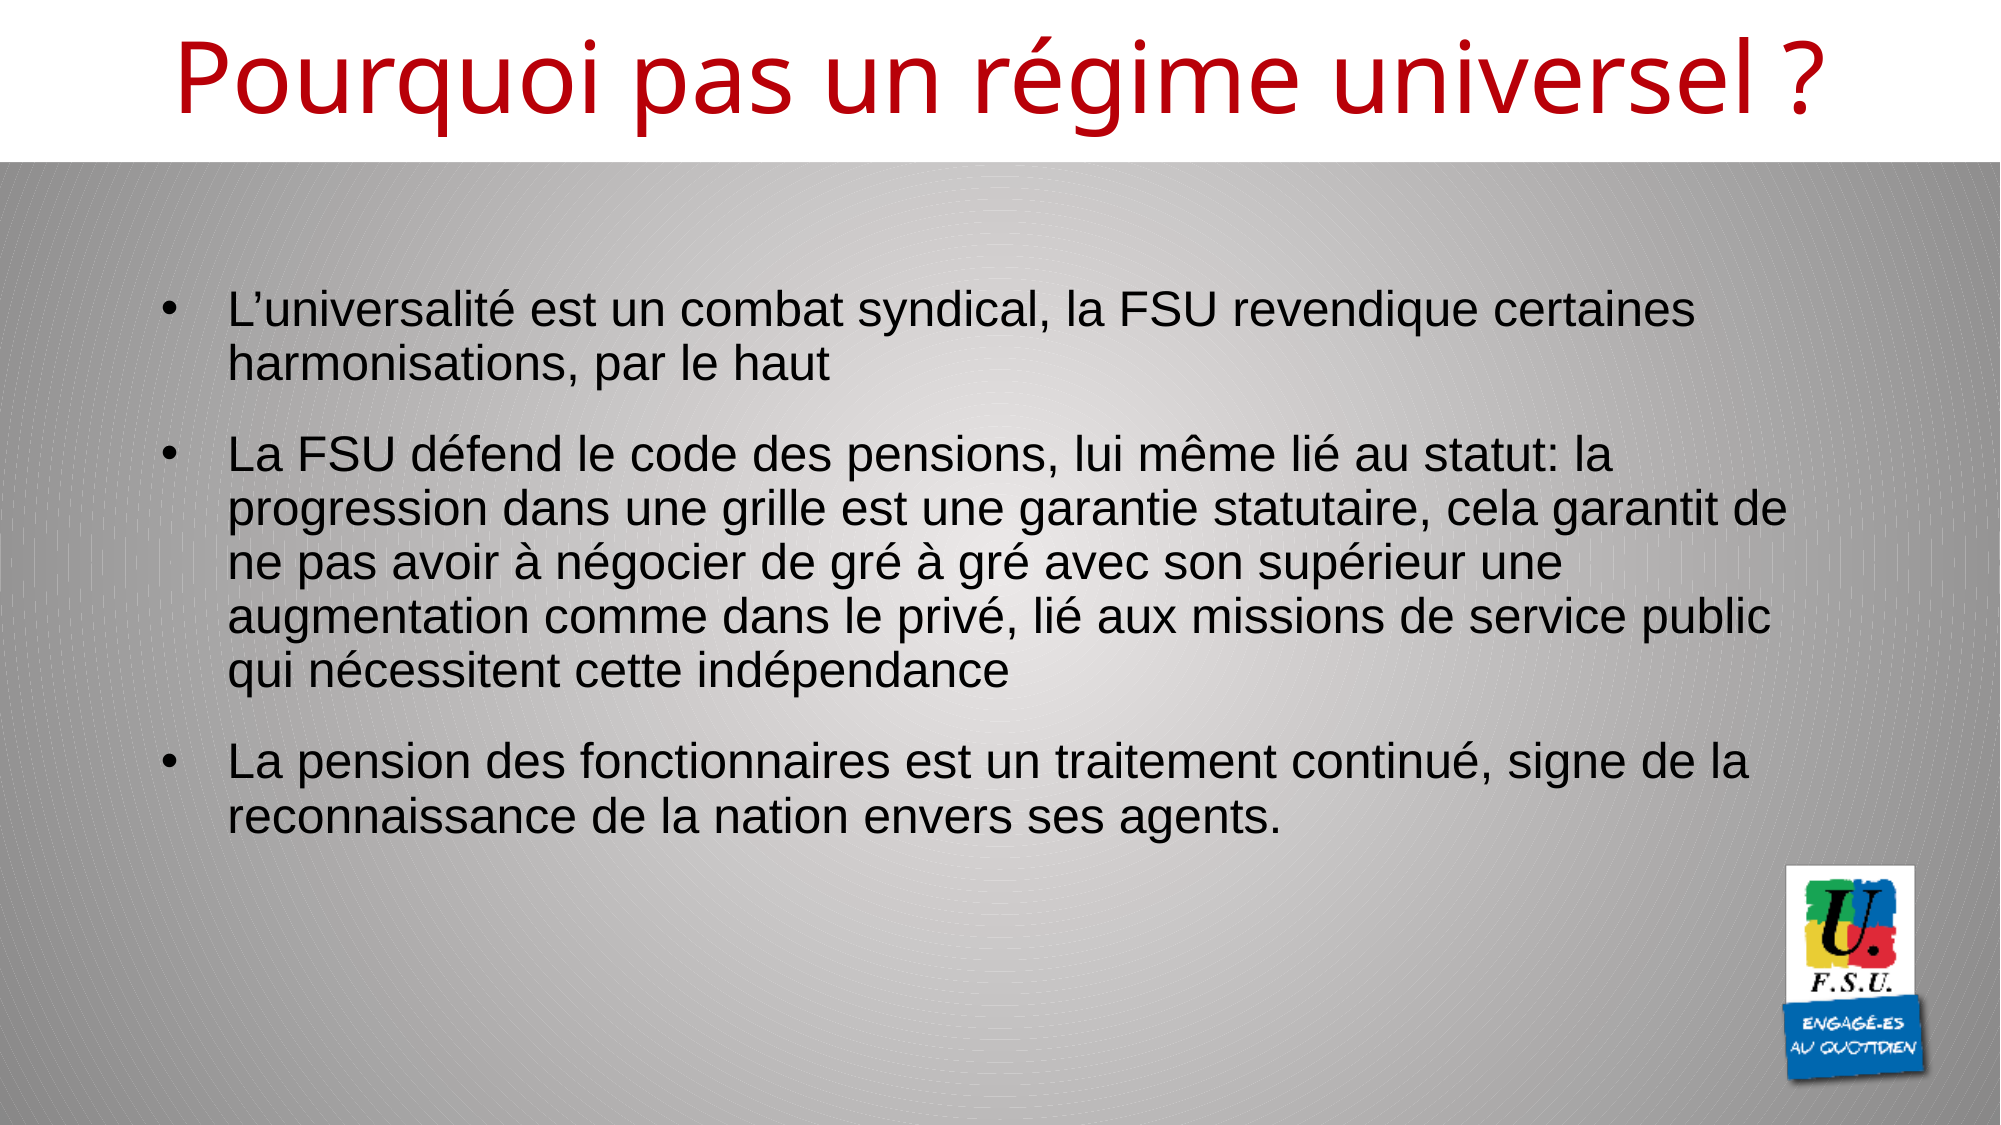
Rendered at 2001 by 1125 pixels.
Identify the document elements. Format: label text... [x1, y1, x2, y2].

text_box Pourquoi pas un régime universel ? [0, 0, 2000, 163]
list L’universalité est un combat syndical, la FSU revendique certaines harmonisations, par le haut La FSU défend le code des pensions, lui même lié au statut: la progression dans une grille est une garantie statutaire, cela garantit de ne pas avoir à négocier de gré à gré avec son supérieur une augmentation comme dans le privé, lié aux missions de service public qui nécessitent cette indépendance La pension des fonctionnaires est un traitement continué, signe de la reconnaissance de la nation envers ses agents. [137, 268, 1863, 1014]
picture [1772, 856, 1942, 1106]
